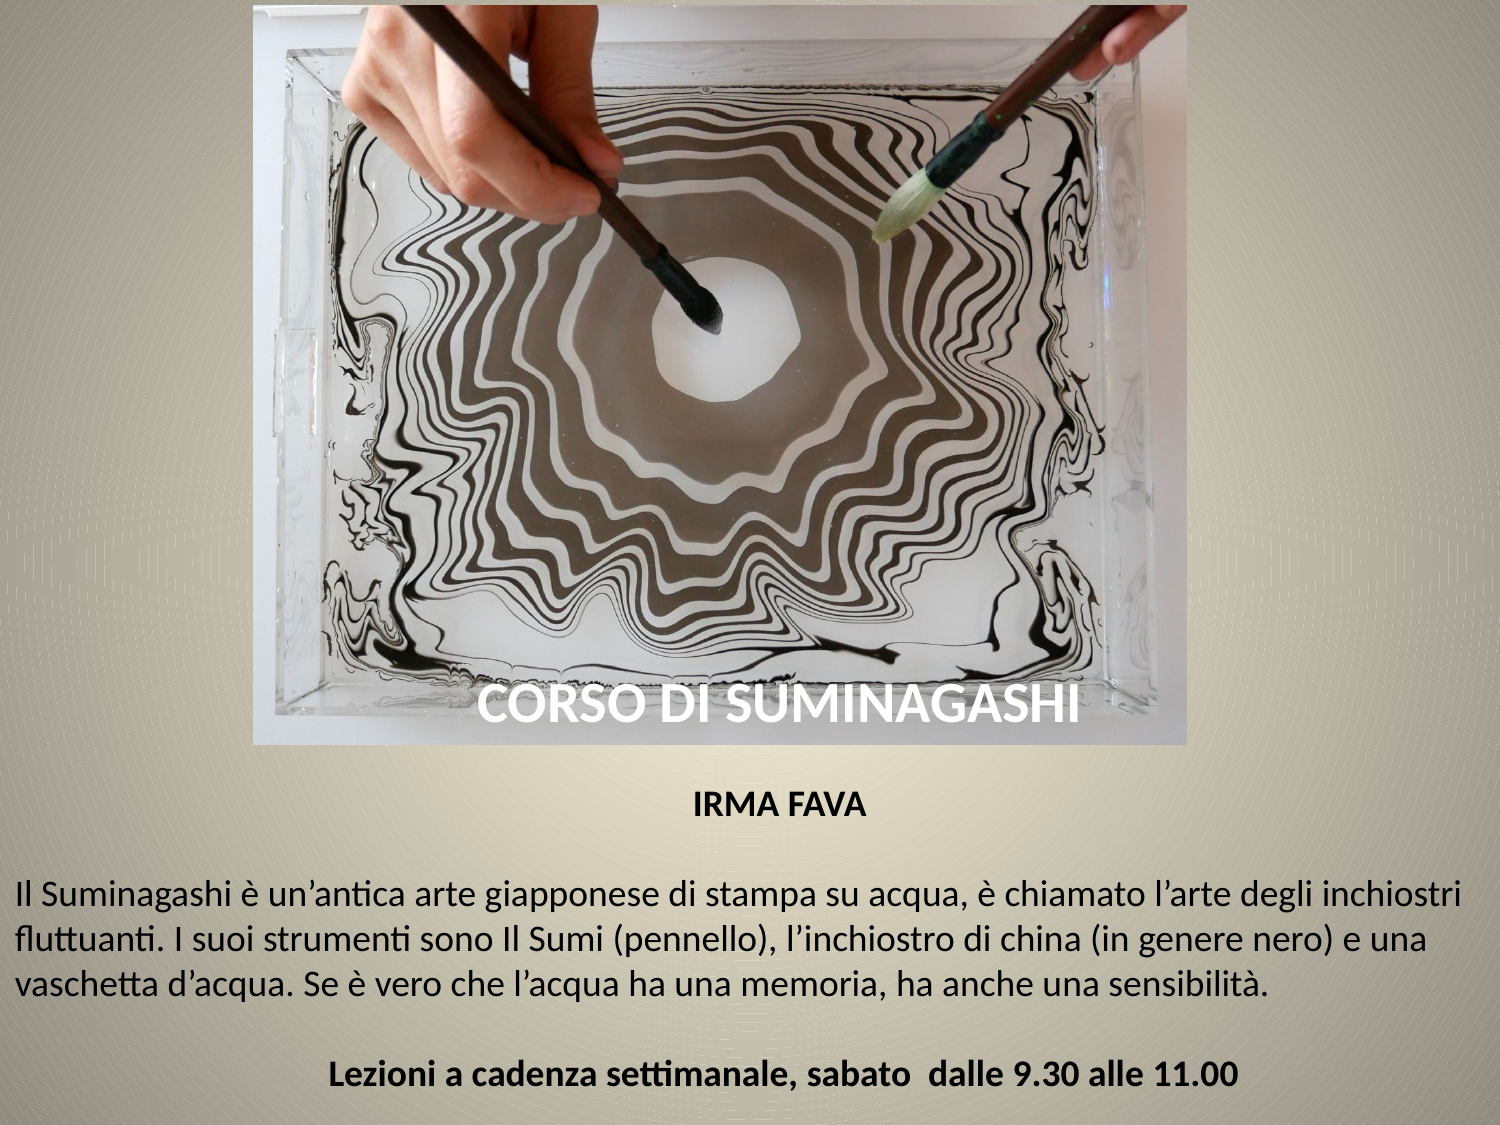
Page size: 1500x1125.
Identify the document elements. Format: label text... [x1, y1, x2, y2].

text_box CORSO DI SUMINAGASHI IRMA FAVA Il Suminagashi è un’antica arte giapponese di stampa su acqua, è chiamato l’arte degli inchiostri fluttuanti. I suoi strumenti sono Il Sumi (pennello), l’inchiostro di china (in genere nero) e una vaschetta d’acqua. Se è vero che l’acqua ha una memoria, ha anche una sensibilità. Lezioni a cadenza settimanale, sabato dalle 9.30 alle 11.00 [0, 656, 1500, 1125]
picture [253, 4, 1187, 746]
